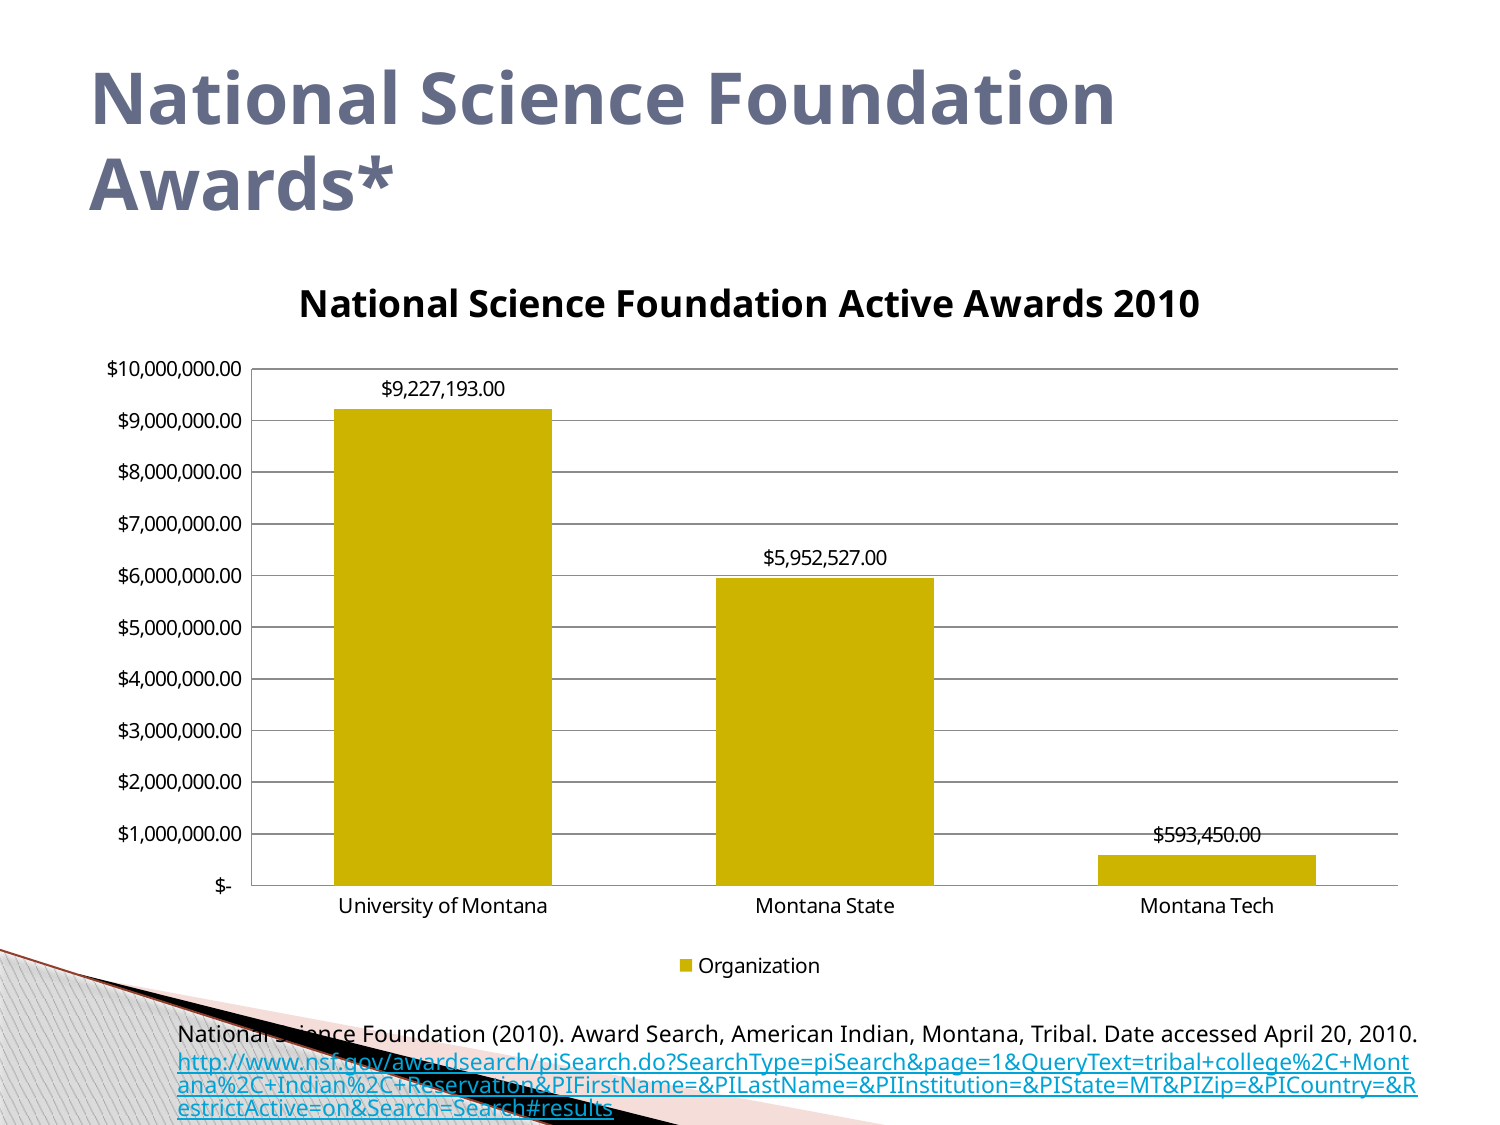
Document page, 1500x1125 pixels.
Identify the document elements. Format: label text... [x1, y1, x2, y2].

chart [74, 242, 1426, 986]
title National Science Foundation Awards* [75, 45, 1425, 233]
text_box National Science Foundation (2010). Award Search, American Indian, Montana, Tribal. Date accessed April 20, 2010. http://www.nsf.gov/awardsearch/piSearch.do?SearchType=piSearch&page=1&QueryText=tribal+college%2C+Montana%2C+Indian%2C+Reservation&PIFirstName=&PILastName=&PIInstitution=&PIState=MT&PIZip=&PICountry=&RestrictActive=on&Search=Search#results [162, 1012, 1438, 1114]
